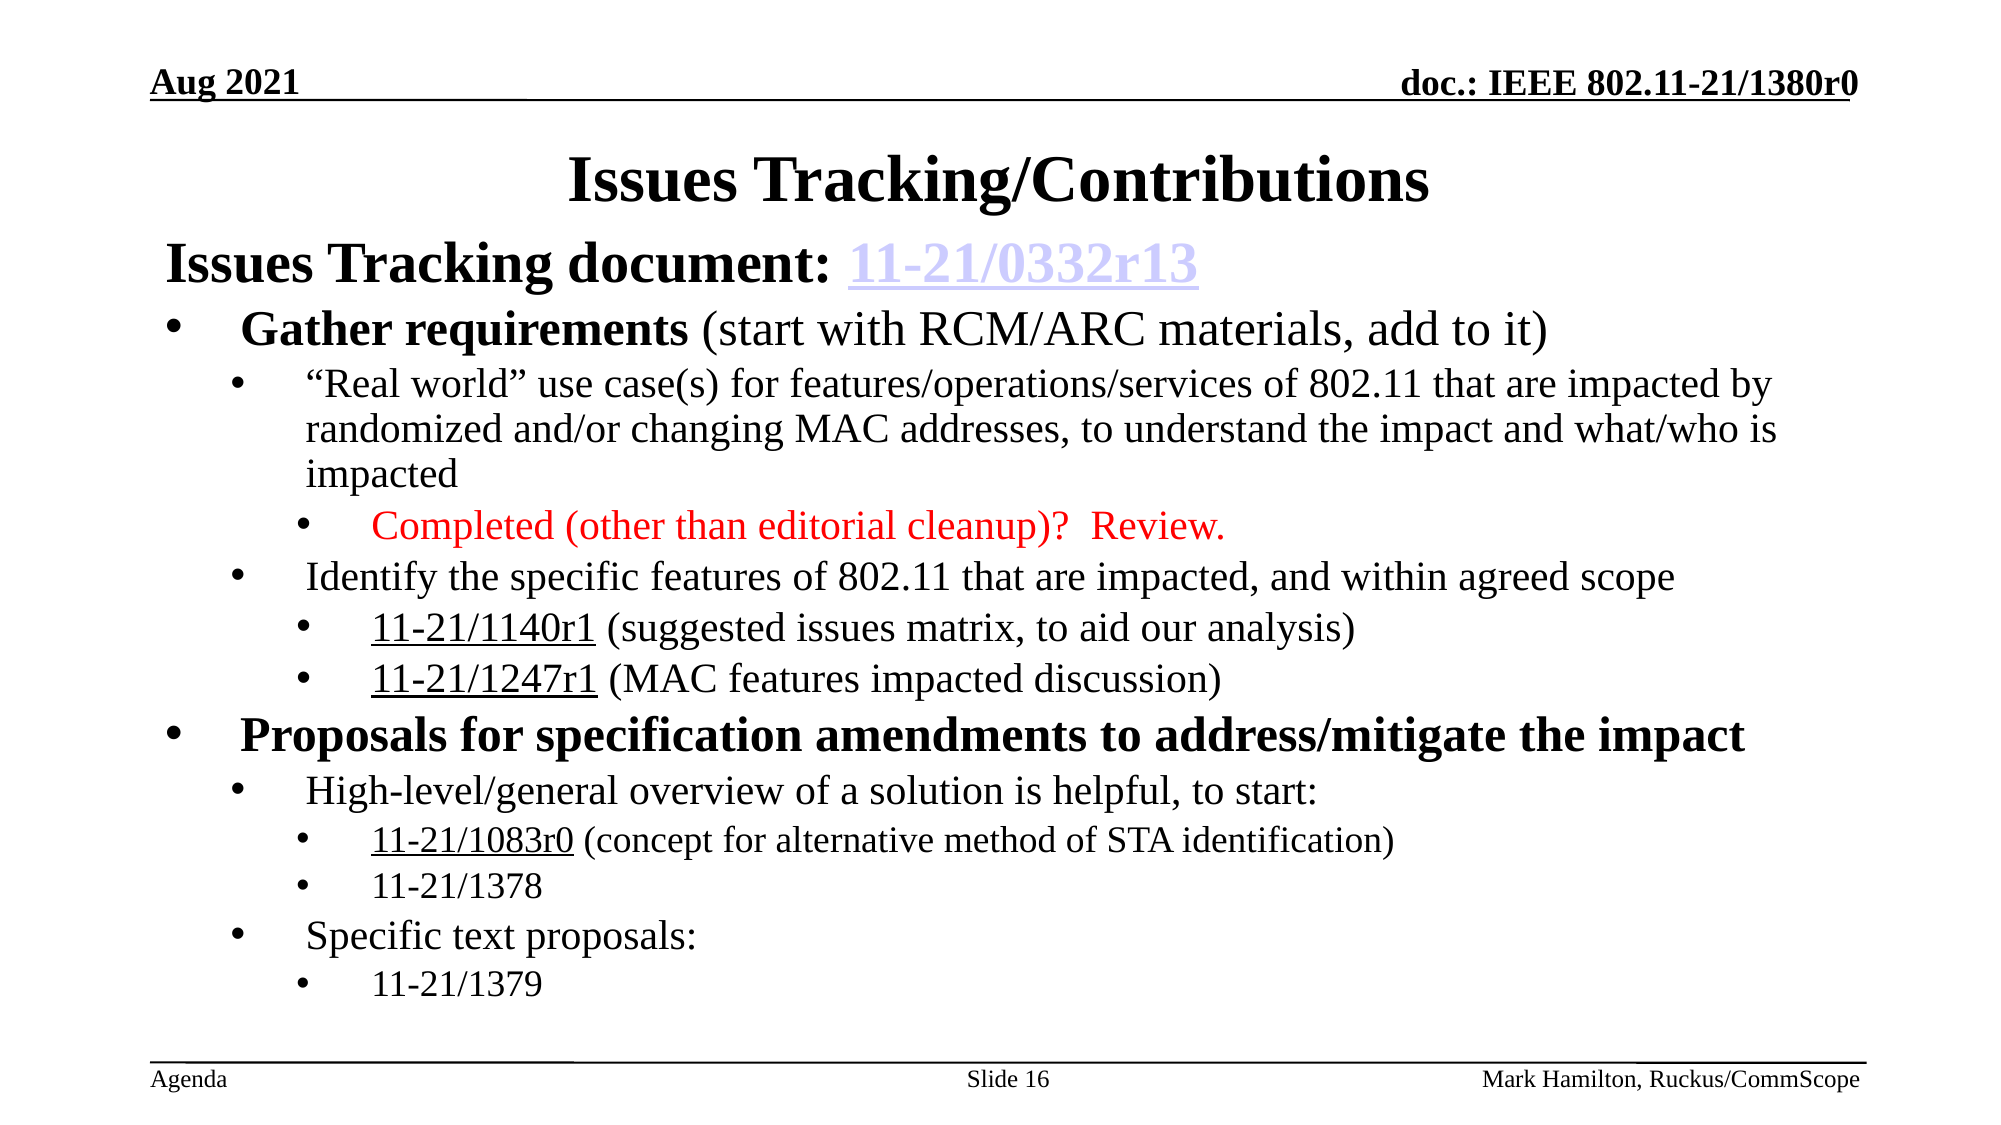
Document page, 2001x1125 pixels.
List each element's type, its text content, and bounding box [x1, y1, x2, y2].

list Issues Tracking document: 11-21/0332r13 Gather requirements (start with RCM/ARC materials, add to it) “Real world” use case(s) for features/operations/services of 802.11 that are impacted by randomized and/or changing MAC addresses, to understand the impact and what/who is impacted Completed (other than editorial cleanup)? Review. Identify the specific features of 802.11 that are impacted, and within agreed scope 11-21/1140r1 (suggested issues matrix, to aid our analysis) 11-21/1247r1 (MAC features impacted discussion) Proposals for specification amendments to address/mitigate the impact High-level/general overview of a solution is helpful, to start: 11-21/1083r0 (concept for alternative method of STA identification) 11-21/1378 Specific text proposals: 11-21/1379 [149, 224, 1850, 1063]
title Issues Tracking/Contributions [149, 112, 1850, 224]
slide_number Slide 16 [950, 1061, 1067, 1123]
